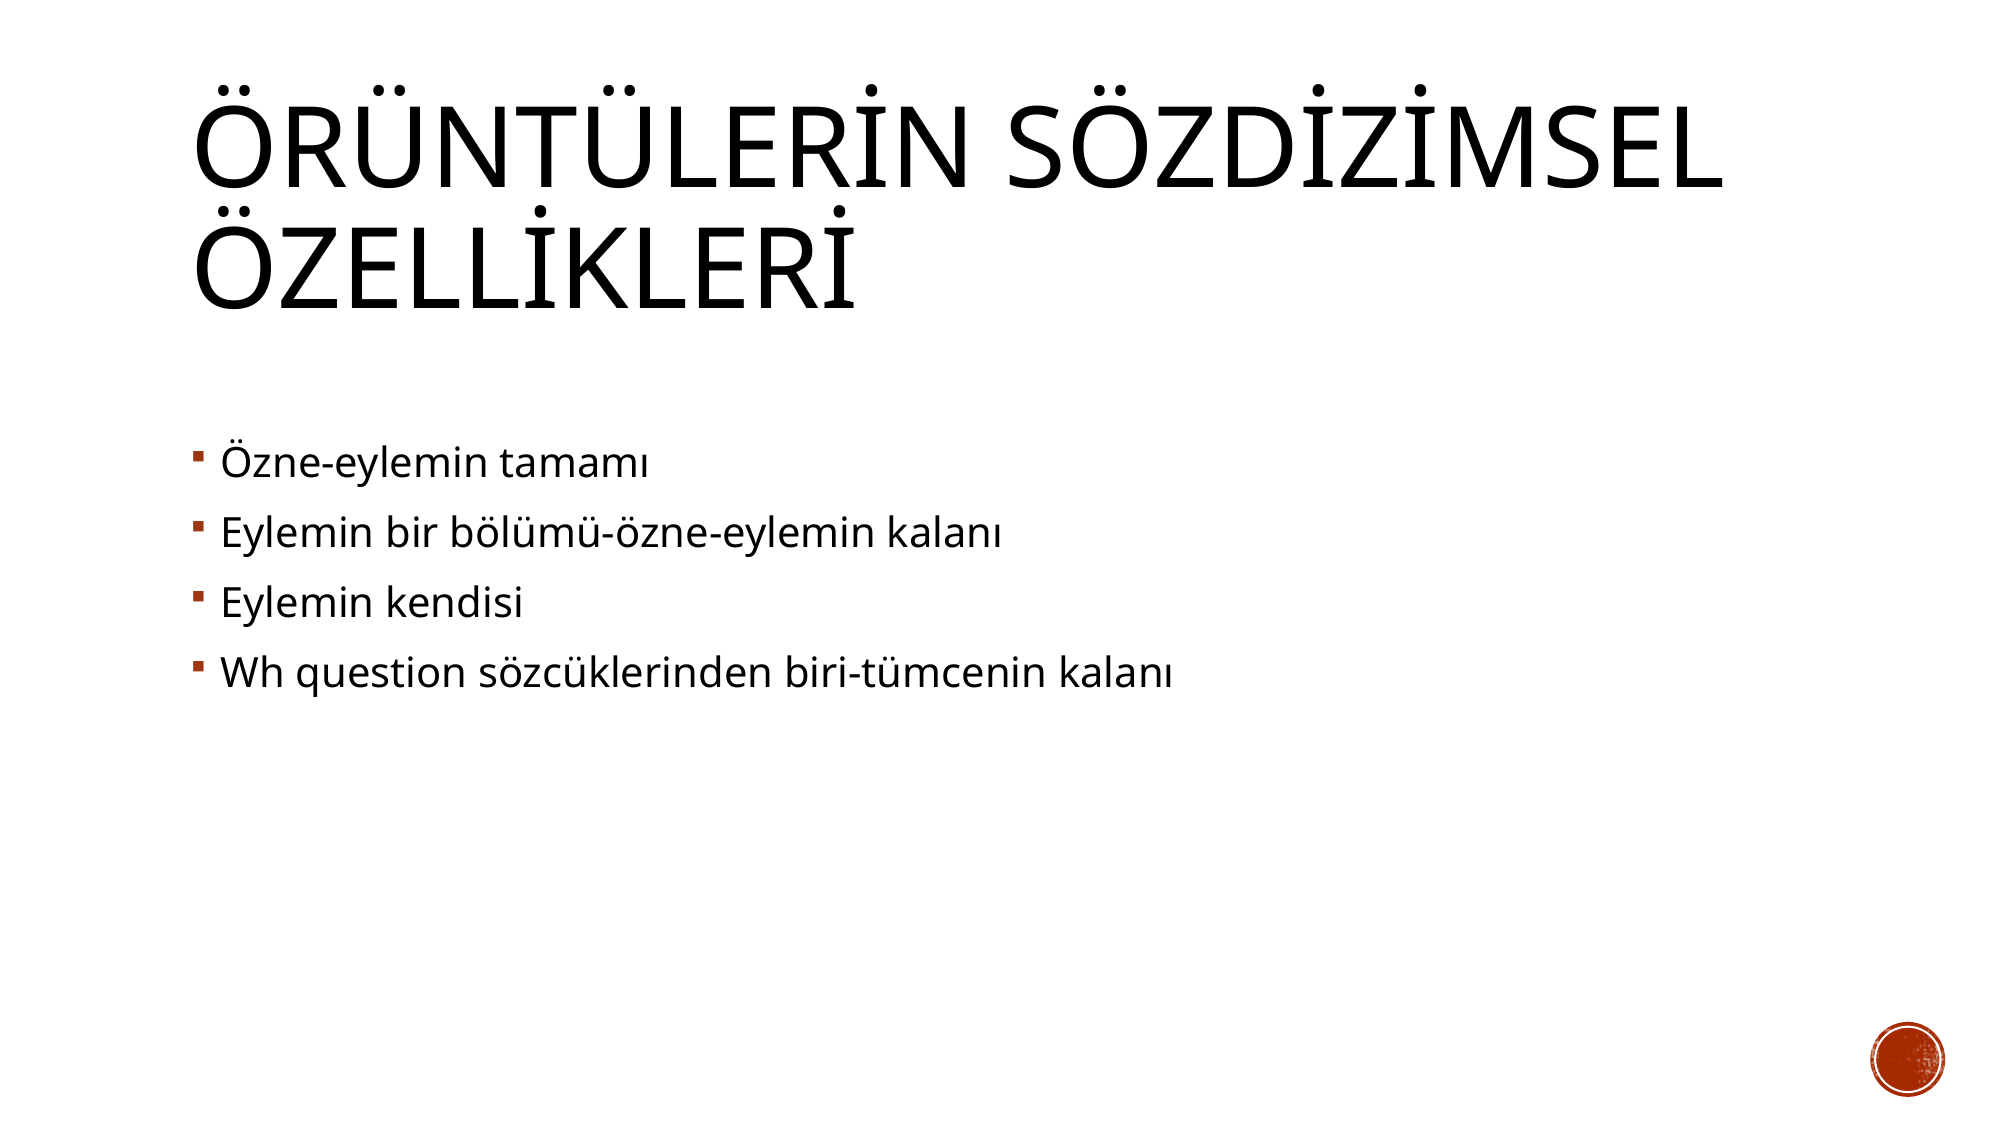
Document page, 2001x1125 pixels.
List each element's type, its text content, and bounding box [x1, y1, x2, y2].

title Örüntülerin Sözdizimsel Özellikleri [175, 79, 1826, 344]
list Özne-eylemin tamamı Eylemin bir bölümü-özne-eylemin kalanı Eylemin kendisi Wh question sözcüklerinden biri-tümcenin kalanı [175, 433, 1826, 753]
